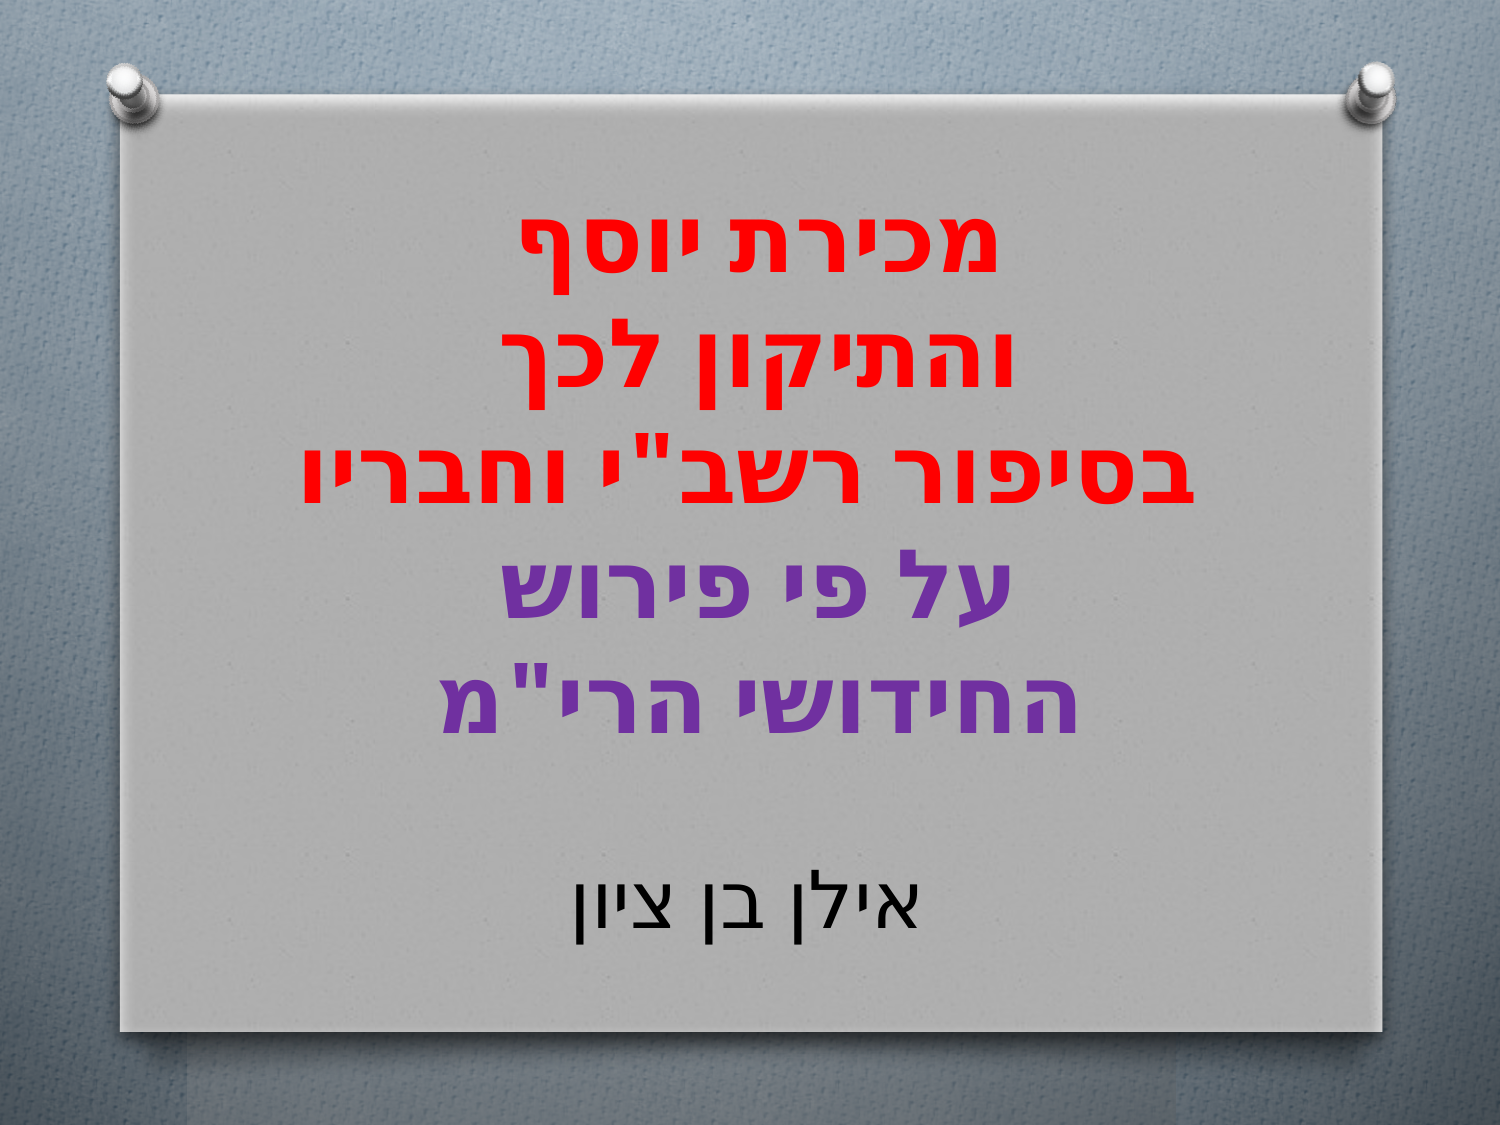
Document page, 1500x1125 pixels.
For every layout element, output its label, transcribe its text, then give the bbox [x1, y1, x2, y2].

title מכירת יוסף והתיקון לכך בסיפור רשב"י וחבריו על פי פירוש החידושי הרי"מ אילן בן ציון [171, 168, 1324, 953]
picture [75, 29, 198, 153]
picture [1317, 35, 1439, 156]
